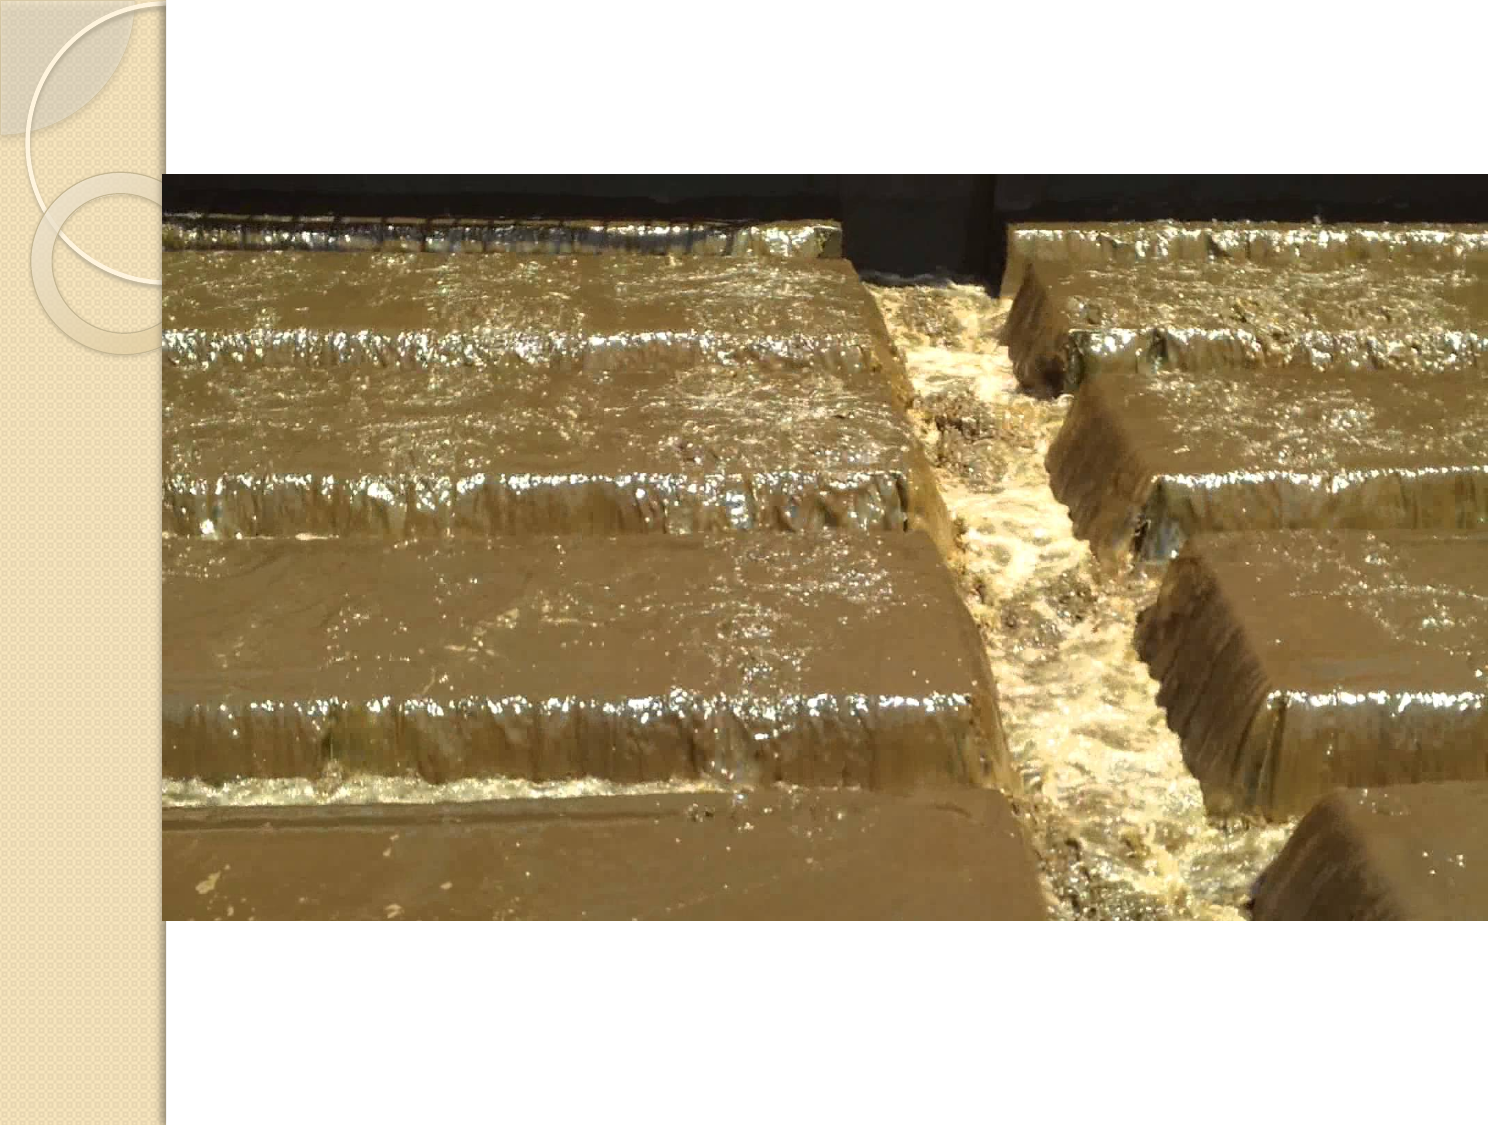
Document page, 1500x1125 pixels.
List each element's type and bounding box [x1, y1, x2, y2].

picture [162, 174, 1488, 921]
